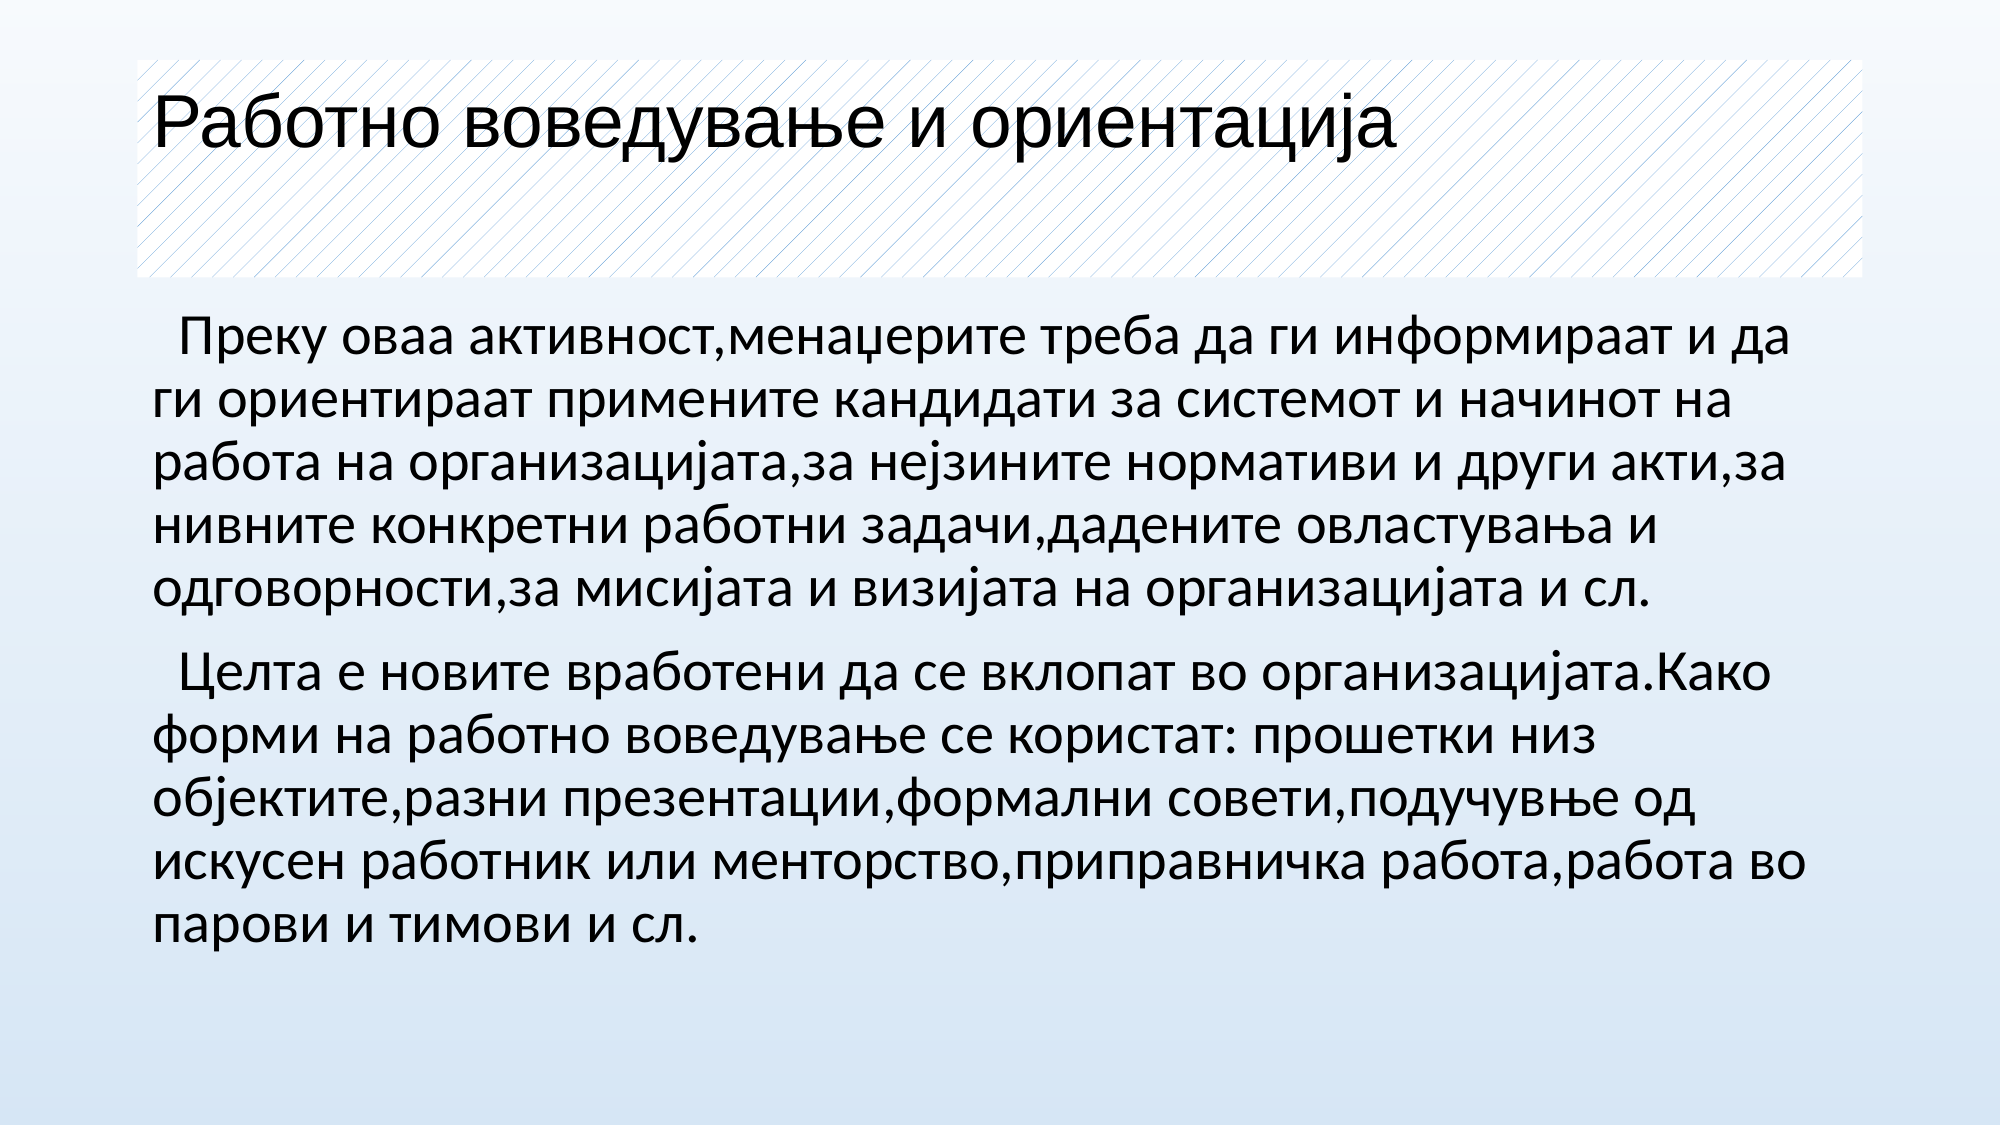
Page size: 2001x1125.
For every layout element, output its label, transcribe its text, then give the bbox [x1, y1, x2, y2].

title Работно воведување и ориентација [137, 59, 1863, 278]
list Преку оваа активност,менаџерите треба да ги информираат и да ги ориентираат примените кандидати за системот и начинот на работа на организацијата,за нејзините нормативи и други акти,за нивните конкретни работни задачи,дадените овластувања и одговорности,за мисијата и визијата на организацијата и сл. Целта е новите вработени да се вклопат во организацијата.Како форми на работно воведување се користат: прошетки низ објектите,разни презентации,формални совети,подучувње од искусен работник или менторство,приправничка работа,работа во парови и тимови и сл. [137, 297, 1863, 1011]
